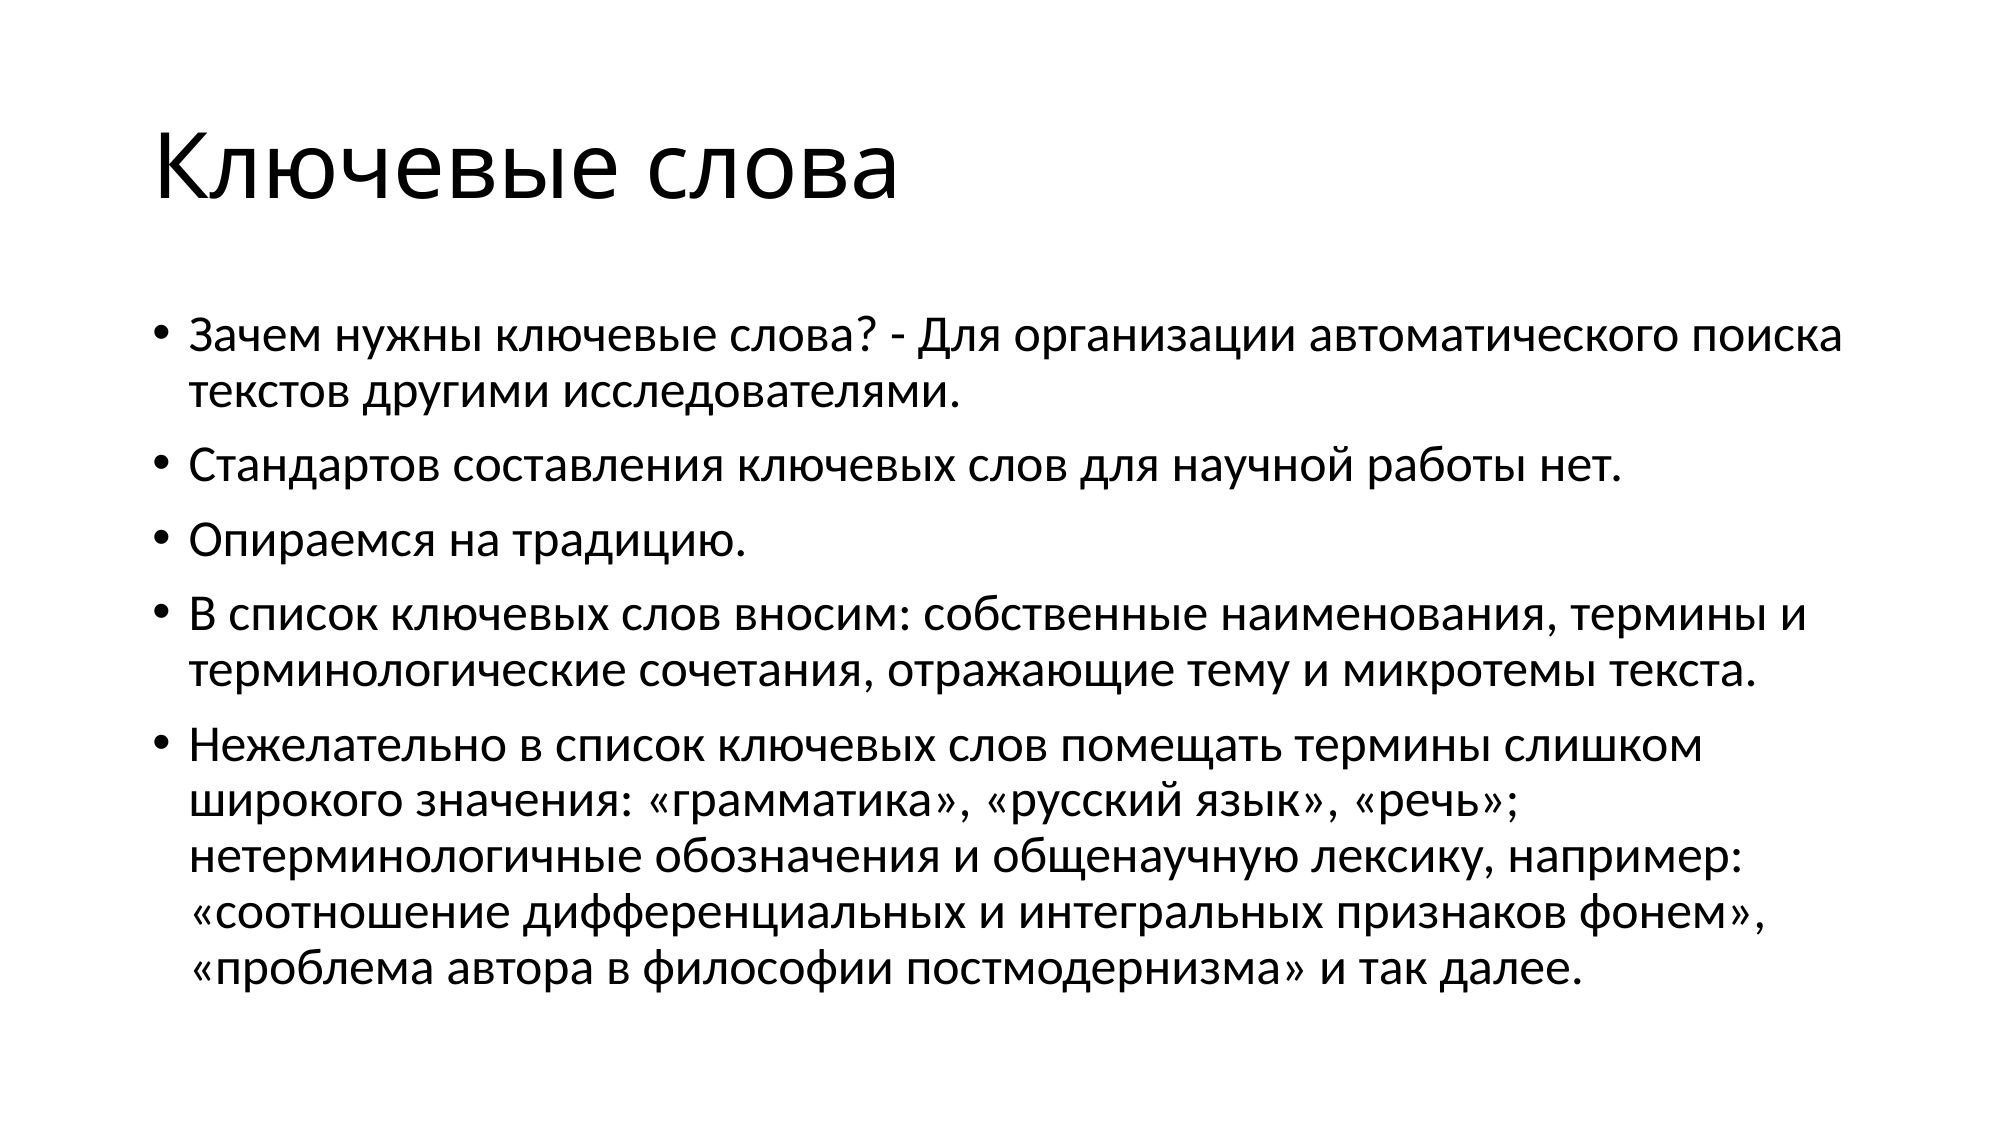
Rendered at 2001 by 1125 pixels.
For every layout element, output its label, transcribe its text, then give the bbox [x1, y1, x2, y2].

list Зачем нужны ключевые слова? - Для организации автоматического поиска текстов другими исследователями. Стандартов составления ключевых слов для научной работы нет. Опираемся на традицию. В список ключевых слов вносим: собственные наименования, термины и терминологические сочетания, отражающие тему и микротемы текста. Нежелательно в список ключевых слов помещать термины слишком широкого значения: «грамматика», «русский язык», «речь»; нетерминологичные обозначения и общенаучную лексику, например: «соотношение дифференциальных и интегральных признаков фонем», «проблема автора в философии постмодернизма» и так далее. [137, 299, 1863, 1014]
title Ключевые слова [137, 59, 1863, 278]
